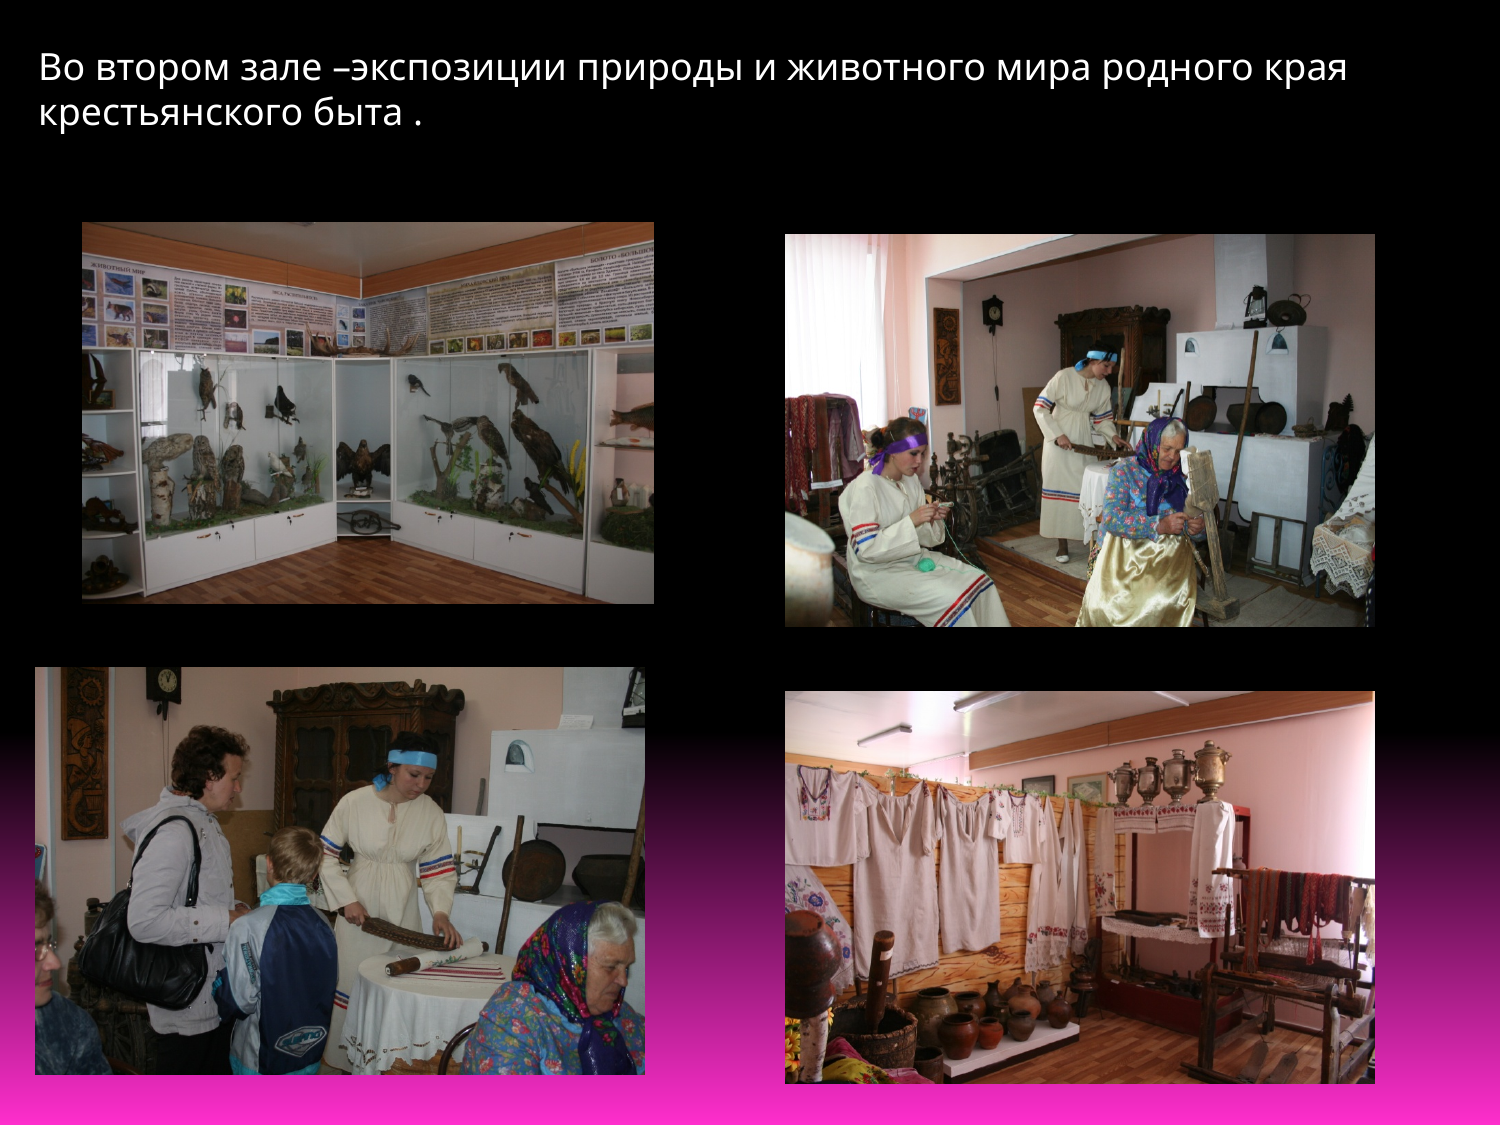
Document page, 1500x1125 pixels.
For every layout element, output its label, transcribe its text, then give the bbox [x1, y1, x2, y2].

picture [34, 667, 645, 1076]
picture [784, 690, 1375, 1085]
text_box Во втором зале –экспозиции природы и животного мира родного края крестьянского быта . [23, 35, 1477, 140]
picture [81, 222, 655, 605]
picture [784, 233, 1375, 627]
